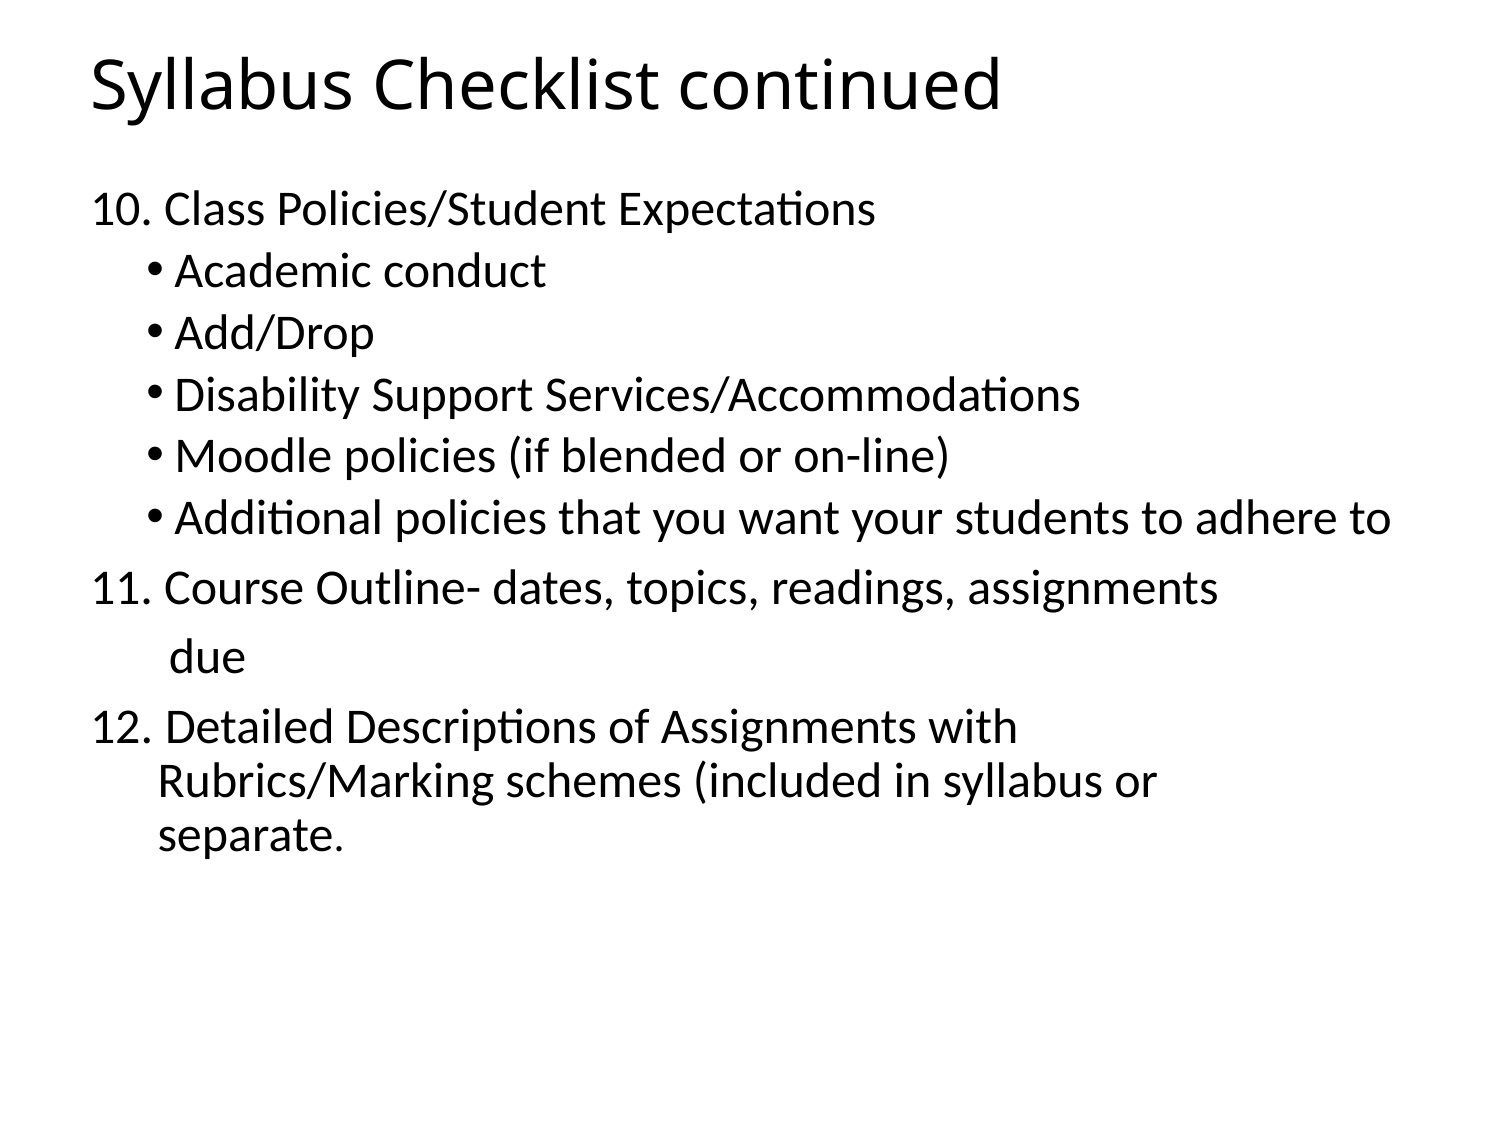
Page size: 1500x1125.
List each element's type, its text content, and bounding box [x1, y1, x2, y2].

title Syllabus Checklist continued [75, 37, 1425, 138]
list 10. Class Policies/Student Expectations Academic conduct Add/Drop Disability Support Services/Accommodations Moodle policies (if blended or on-line) Additional policies that you want your students to adhere to 11. Course Outline- dates, topics, readings, assignments due Detailed Descriptions of Assignments with Rubrics/Marking schemes (included in syllabus or separate. [75, 174, 1425, 1000]
